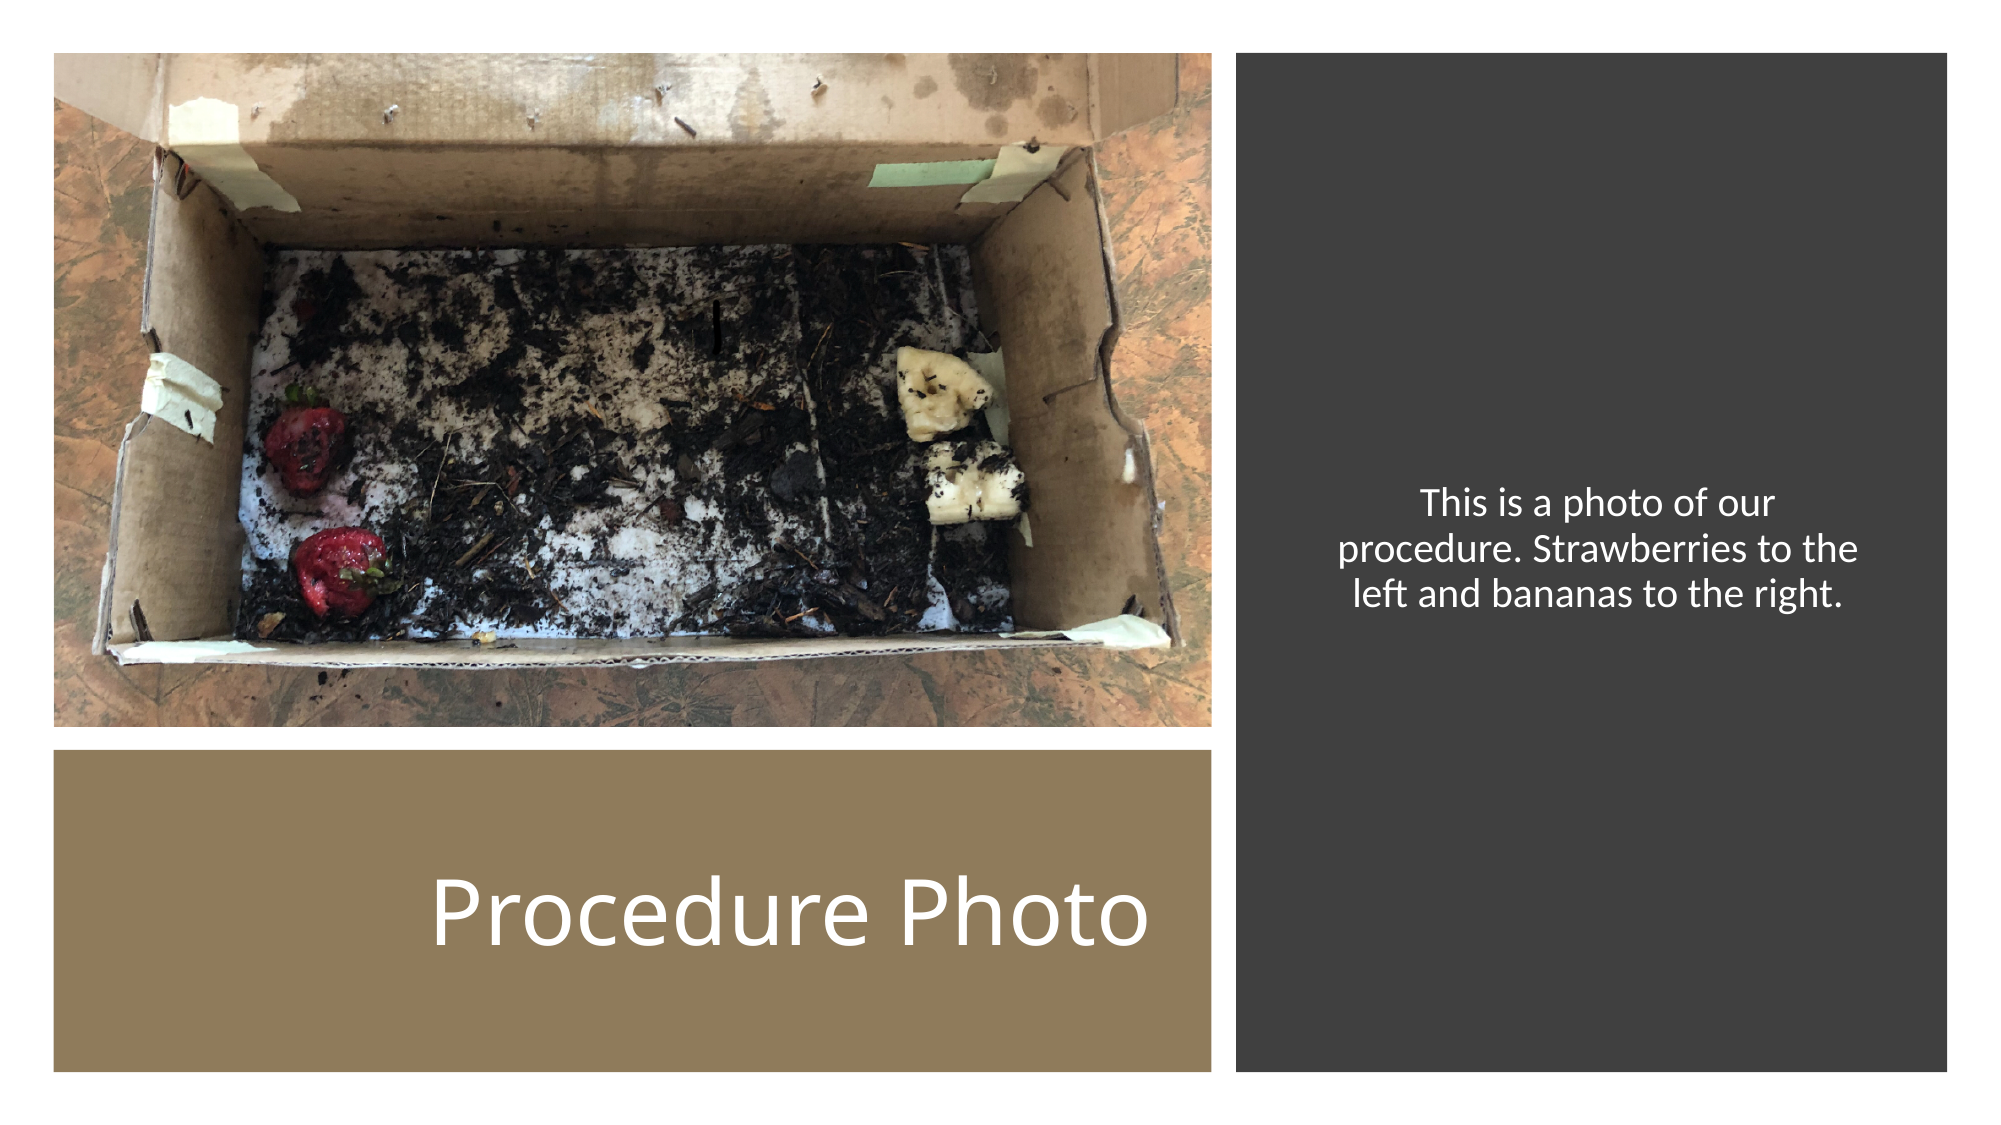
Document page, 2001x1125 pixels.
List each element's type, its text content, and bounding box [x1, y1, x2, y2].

text_box [1235, 52, 1948, 1073]
text_box [53, 749, 1212, 1073]
list This is a photo of our procedure. Strawberries to the left and bananas to the right. [1317, 150, 1879, 947]
picture [55, 0, 1212, 969]
title Procedure Photo [85, 782, 1168, 1049]
